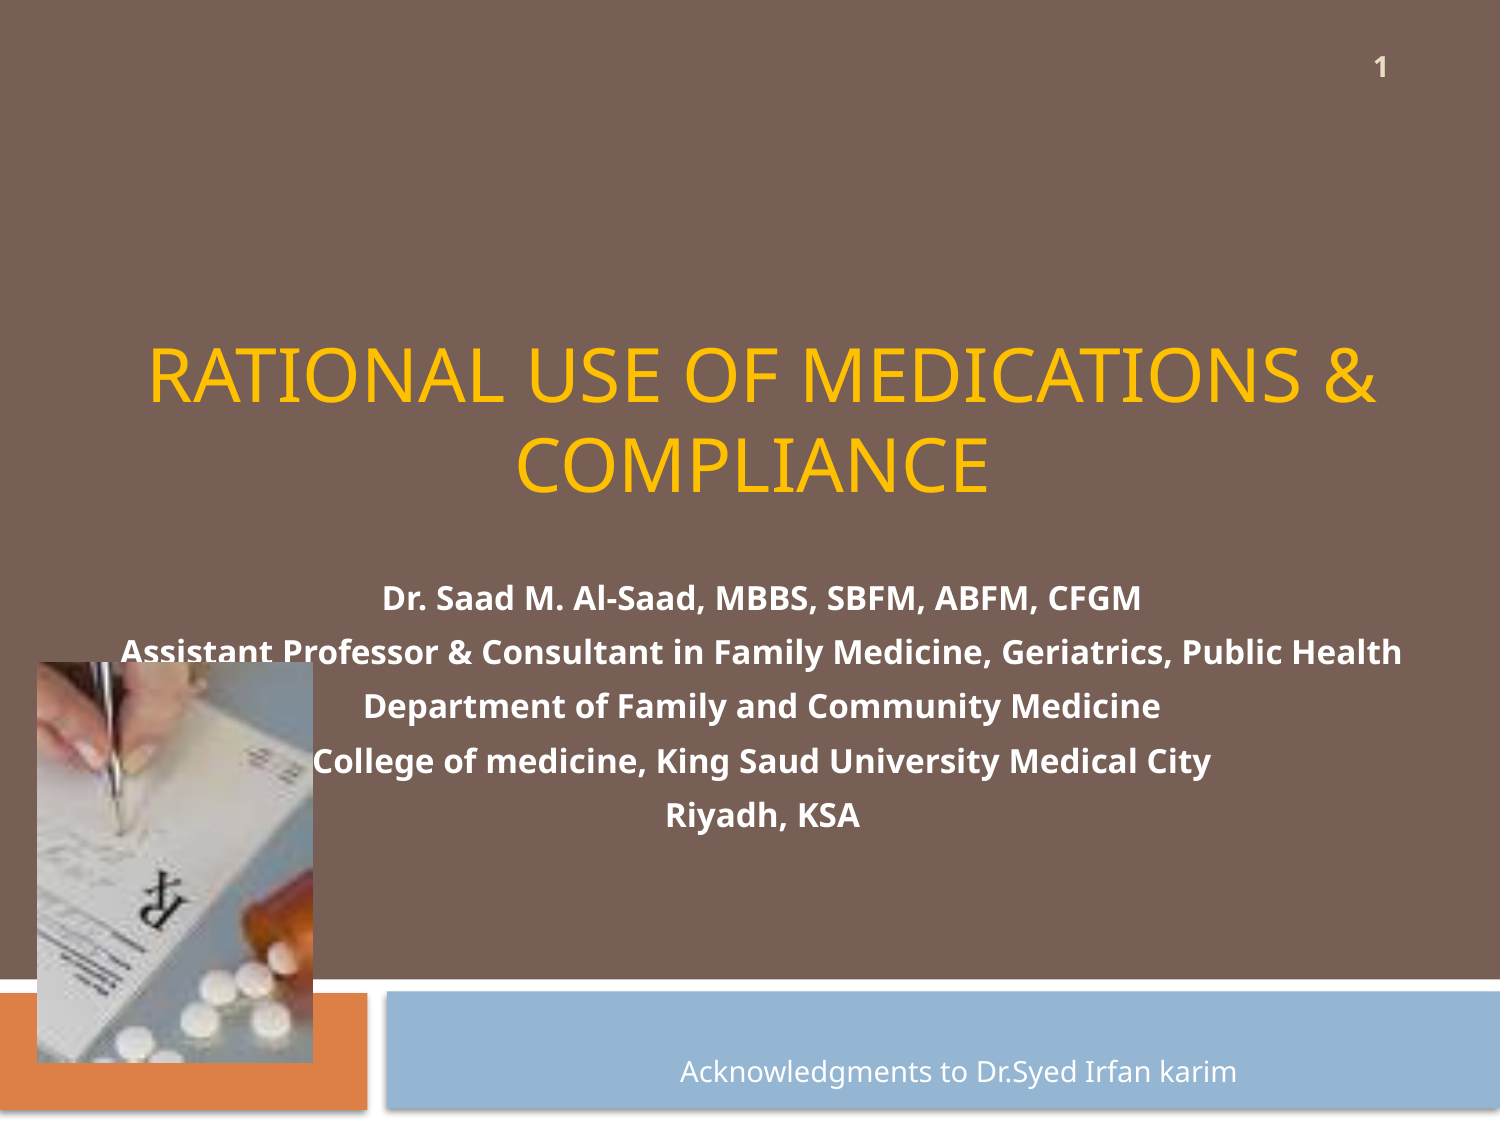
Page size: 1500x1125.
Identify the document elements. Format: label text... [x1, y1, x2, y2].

text_box Acknowledgments to Dr.Syed Irfan karim [665, 1045, 1253, 1096]
picture [37, 662, 313, 1063]
subtitle RATIONAL USE OF MEDICATIONS & COMPLIANCE Dr. Saad M. Al-Saad, MBBS, SBFM, ABFM, CFGM Assistant Professor & Consultant in Family Medicine, Geriatrics, Public Health Department of Family and Community Medicine College of medicine, King Saud University Medical City Riyadh, KSA [75, 75, 1450, 1088]
slide_number 1 [1312, 37, 1450, 100]
